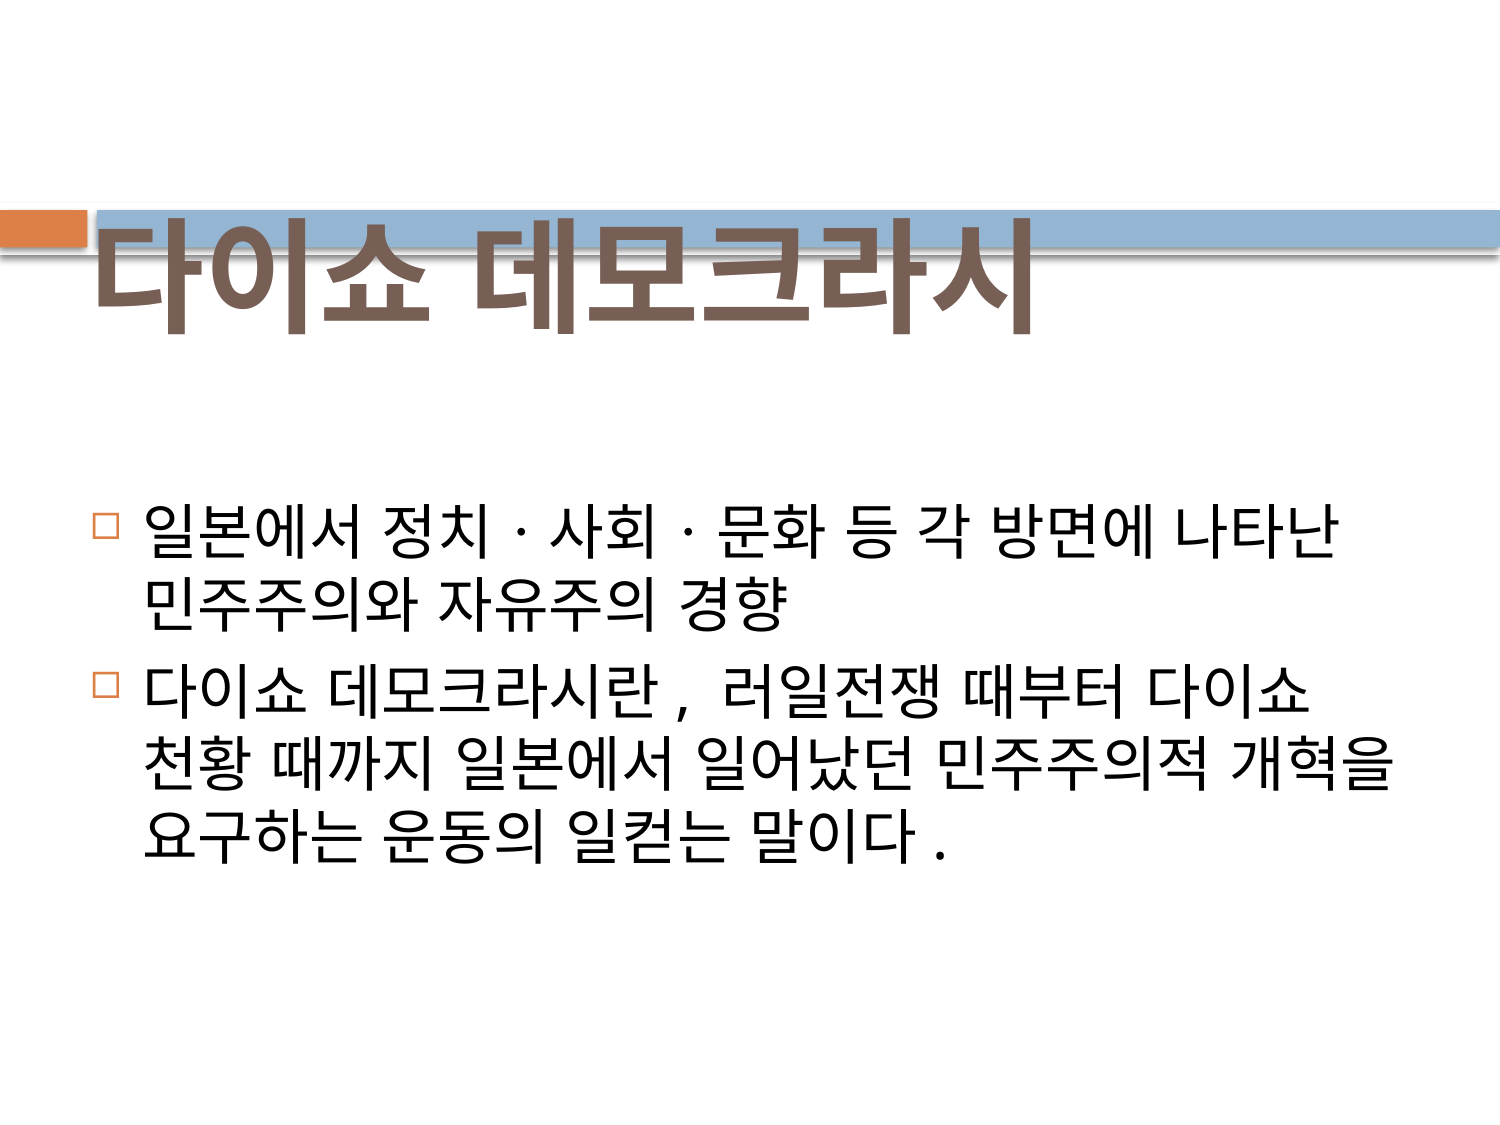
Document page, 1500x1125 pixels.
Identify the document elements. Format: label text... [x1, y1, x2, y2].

title 다이쇼 데모크라시 [75, 150, 1425, 398]
list 일본에서 정치ㆍ사회ㆍ문화 등 각 방면에 나타난 민주주의와 자유주의 경향 다이쇼 데모크라시란, 러일전쟁 때부터 다이쇼 천황 때까지 일본에서 일어났던 민주주의적 개혁을 요구하는 운동의 일컫는 말이다. [75, 486, 1425, 941]
